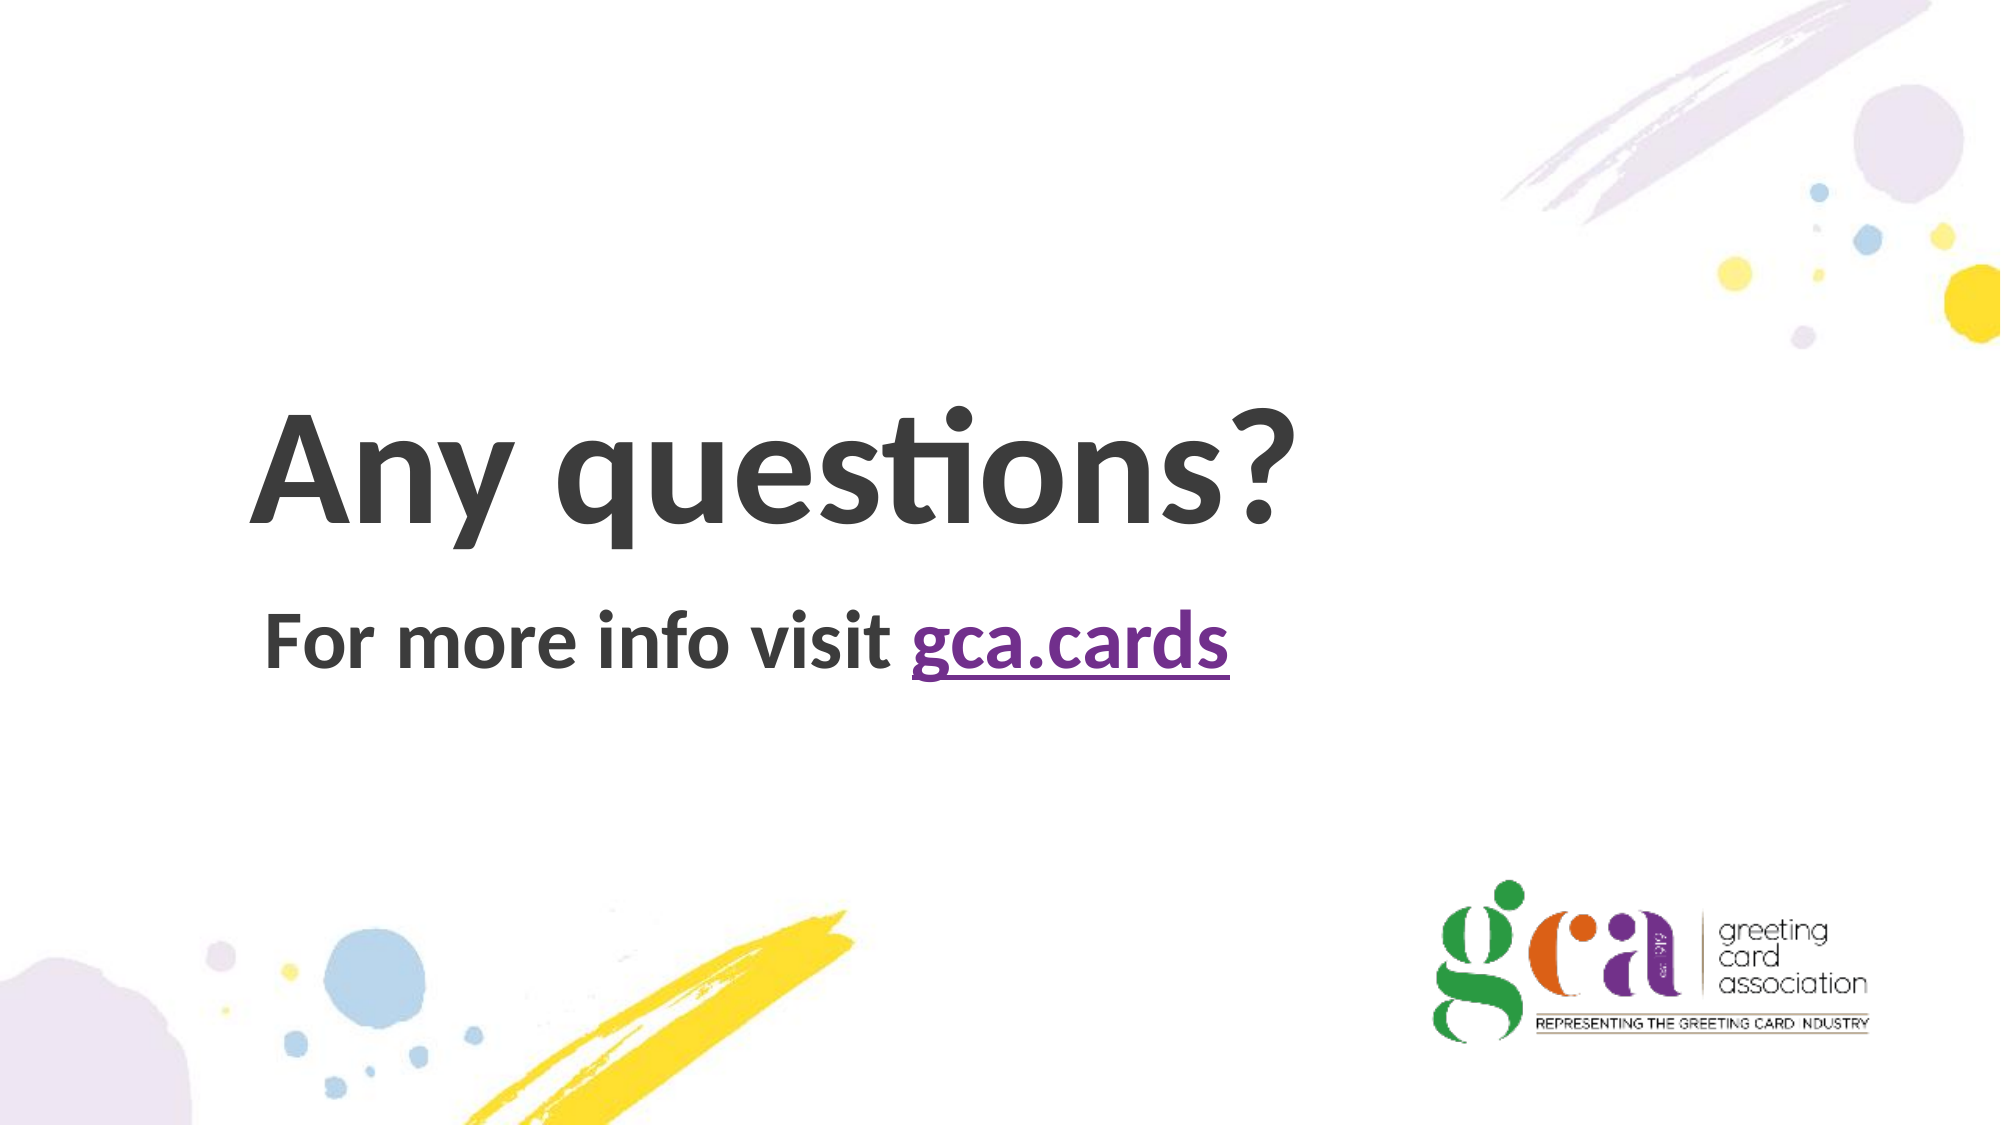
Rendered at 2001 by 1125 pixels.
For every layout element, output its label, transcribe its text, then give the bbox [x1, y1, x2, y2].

picture [0, 0, 2001, 1125]
subtitle For more info visit gca.cards [249, 589, 1750, 690]
title Any questions? [249, 379, 1750, 562]
